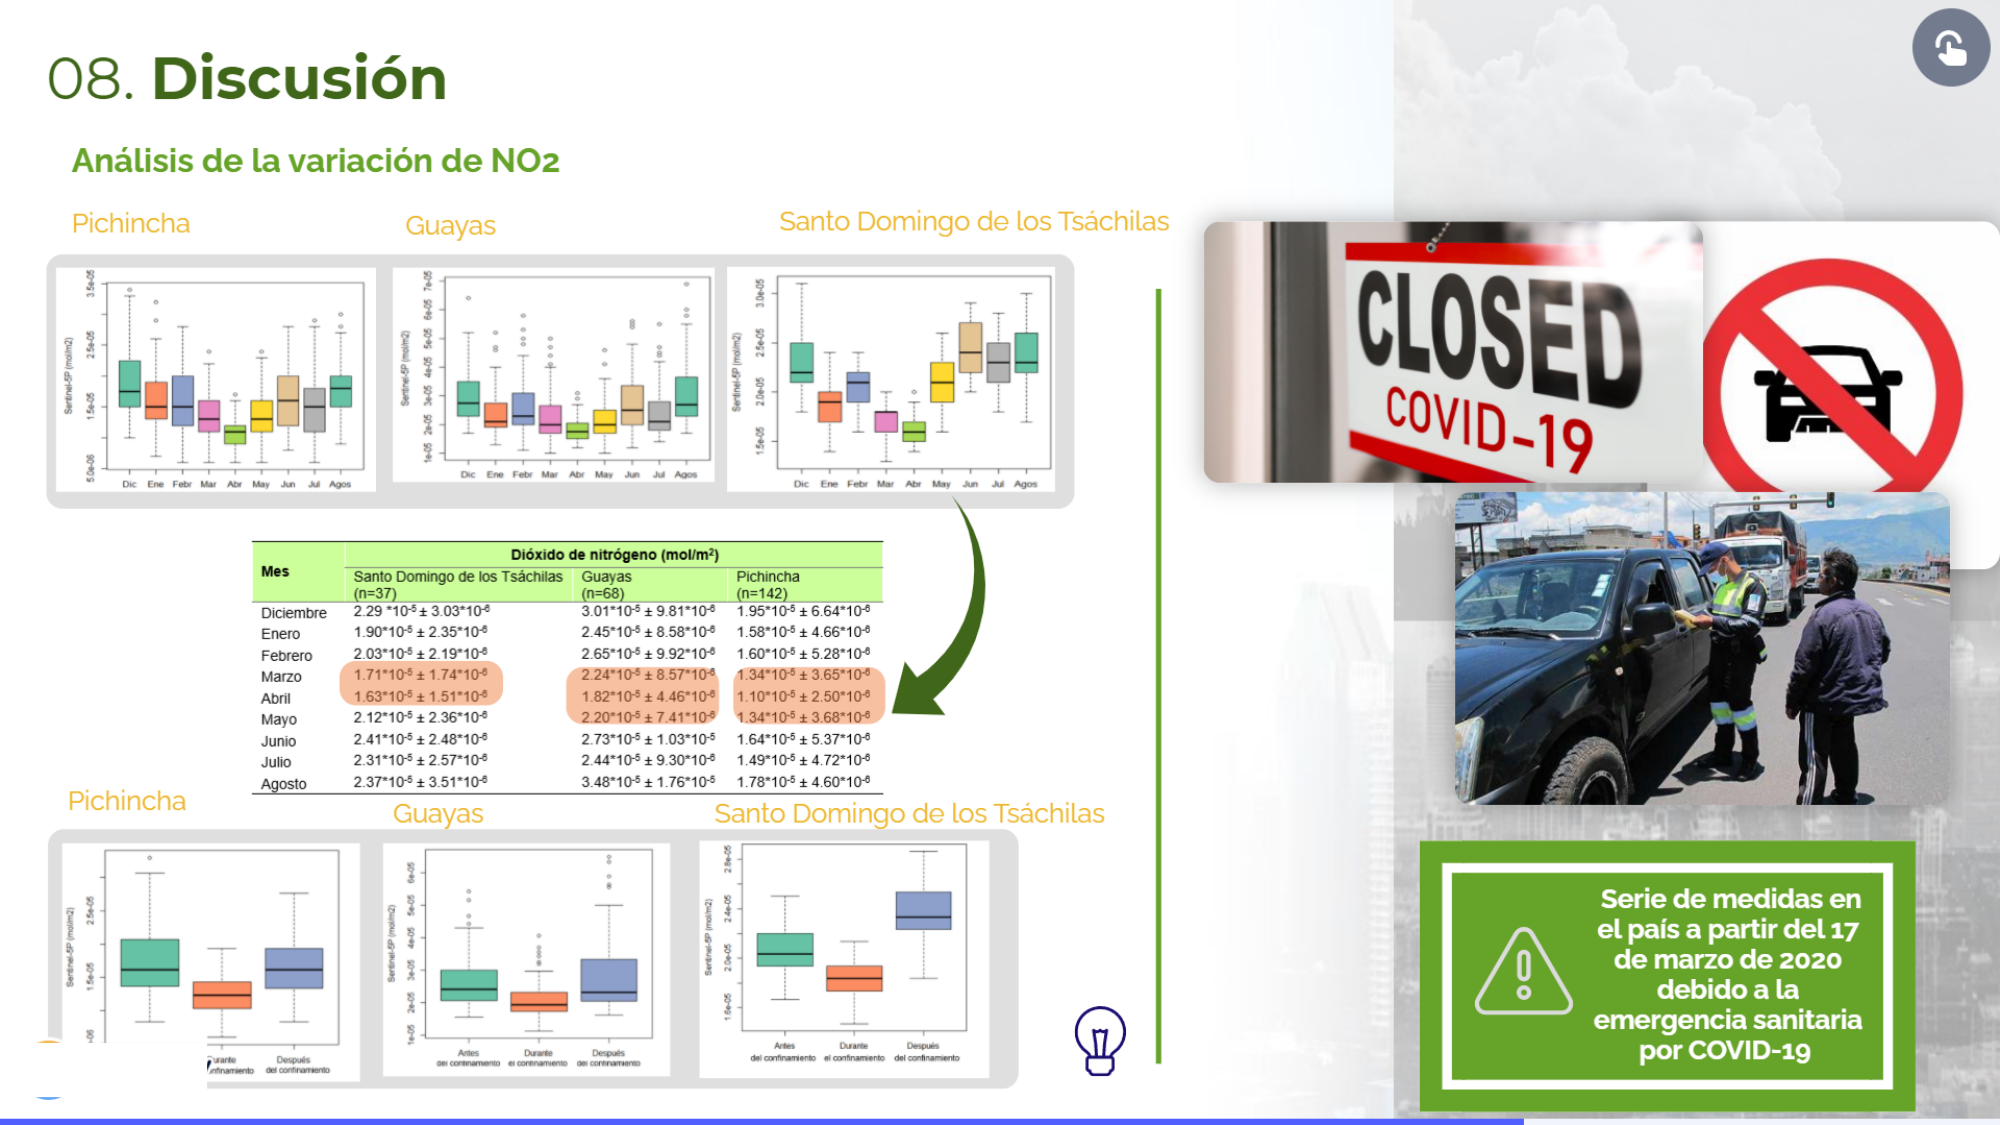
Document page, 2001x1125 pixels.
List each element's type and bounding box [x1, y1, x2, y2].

text_box [0, 0, 2000, 1125]
